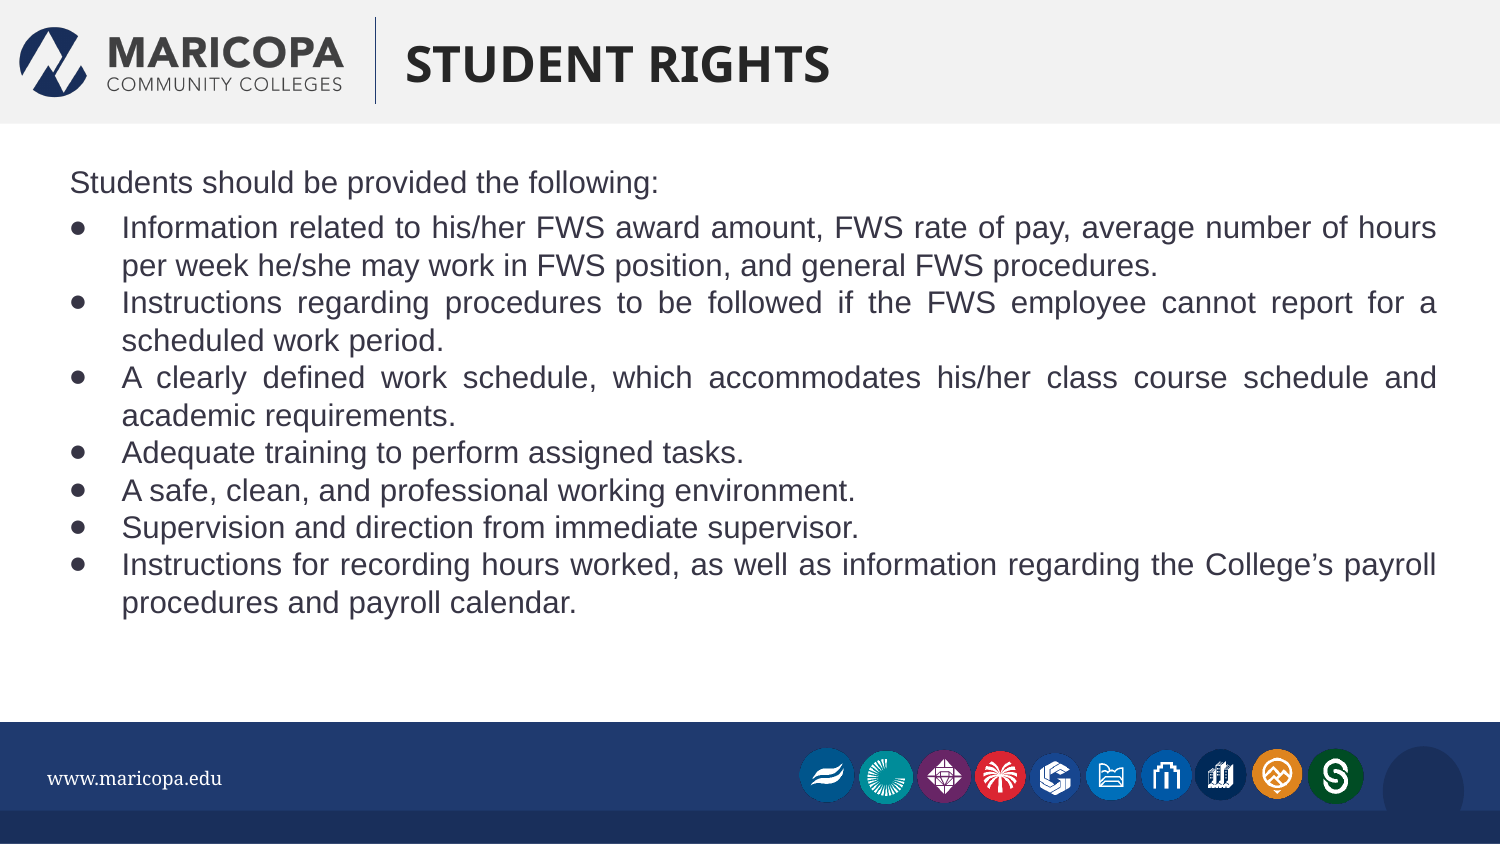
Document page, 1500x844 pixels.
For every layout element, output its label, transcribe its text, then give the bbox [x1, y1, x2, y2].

picture [9, 18, 361, 106]
title STUDENT RIGHTS [390, 19, 1407, 105]
picture [785, 730, 1380, 819]
list Students should be provided the following: Information related to his/her FWS award amount, FWS rate of pay, average number of hours per week he/she may work in FWS position, and general FWS procedures. Instructions regarding procedures to be followed if the FWS employee cannot report for a scheduled work period. A clearly defined work schedule, which accommodates his/her class course schedule and academic requirements. Adequate training to perform assigned tasks. A safe, clean, and professional working environment. Supervision and direction from immediate supervisor. Instructions for recording hours worked, as well as information regarding the College’s payroll procedures and payroll calendar. [31, 146, 1455, 718]
